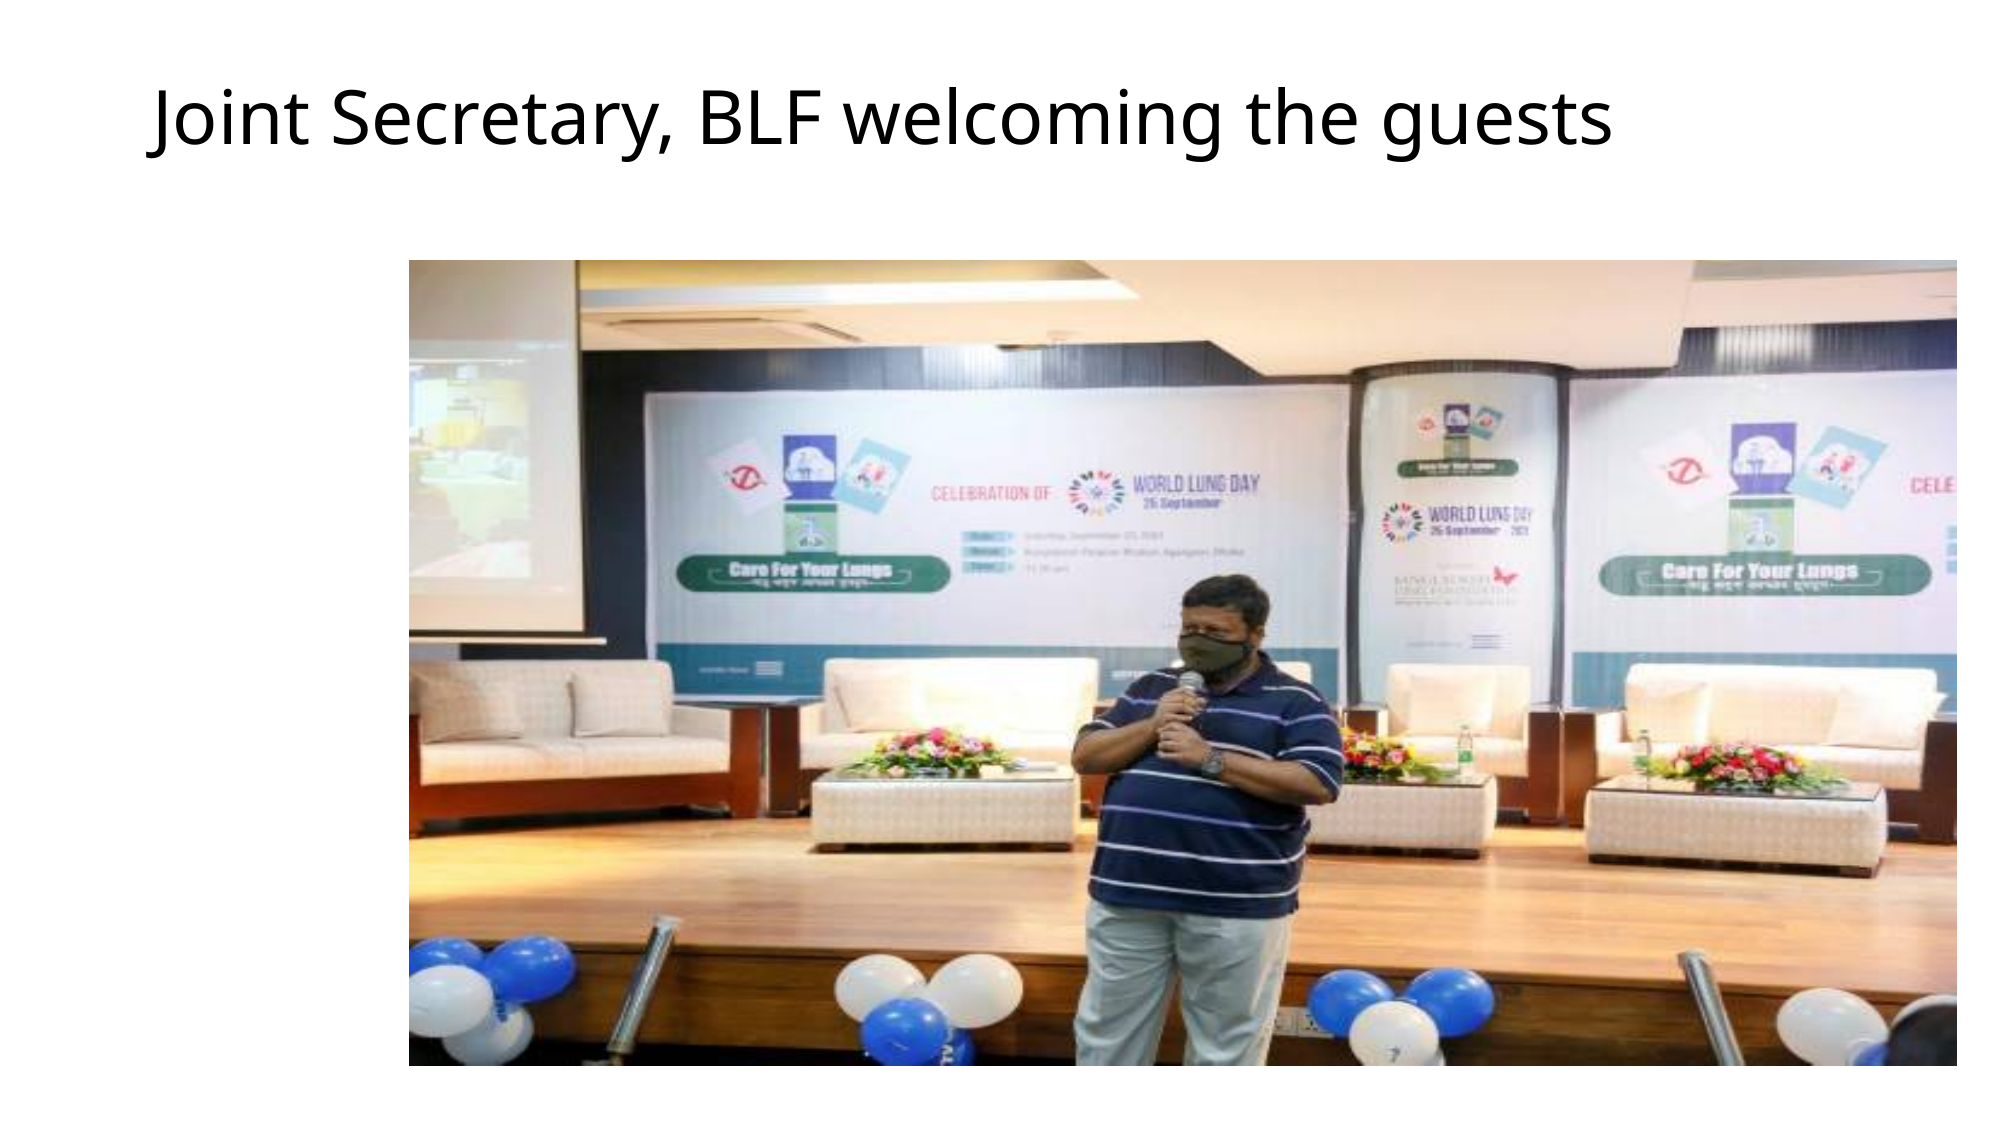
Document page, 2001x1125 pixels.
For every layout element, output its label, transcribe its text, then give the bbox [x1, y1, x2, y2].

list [409, 260, 1957, 1066]
title Joint Secretary, BLF welcoming the guests [137, 59, 1840, 180]
